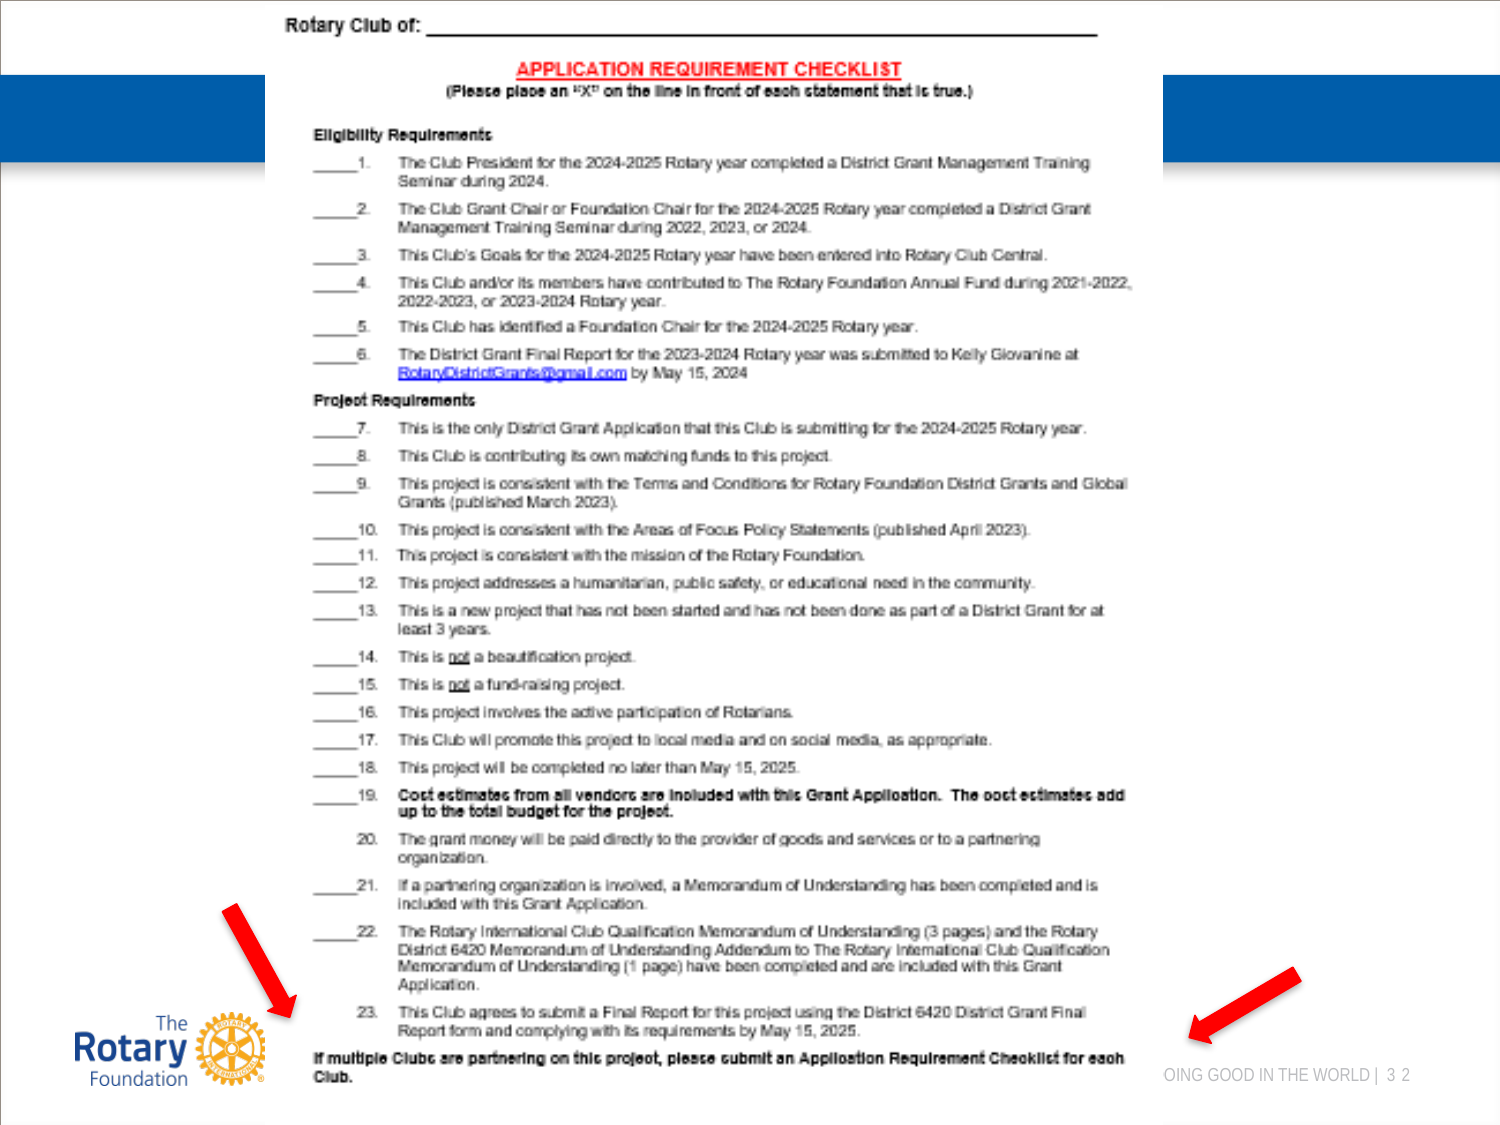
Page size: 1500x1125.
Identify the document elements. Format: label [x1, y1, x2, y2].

text_box [221, 903, 259, 980]
text_box [1188, 966, 1302, 1045]
picture [75, 5, 1163, 1125]
